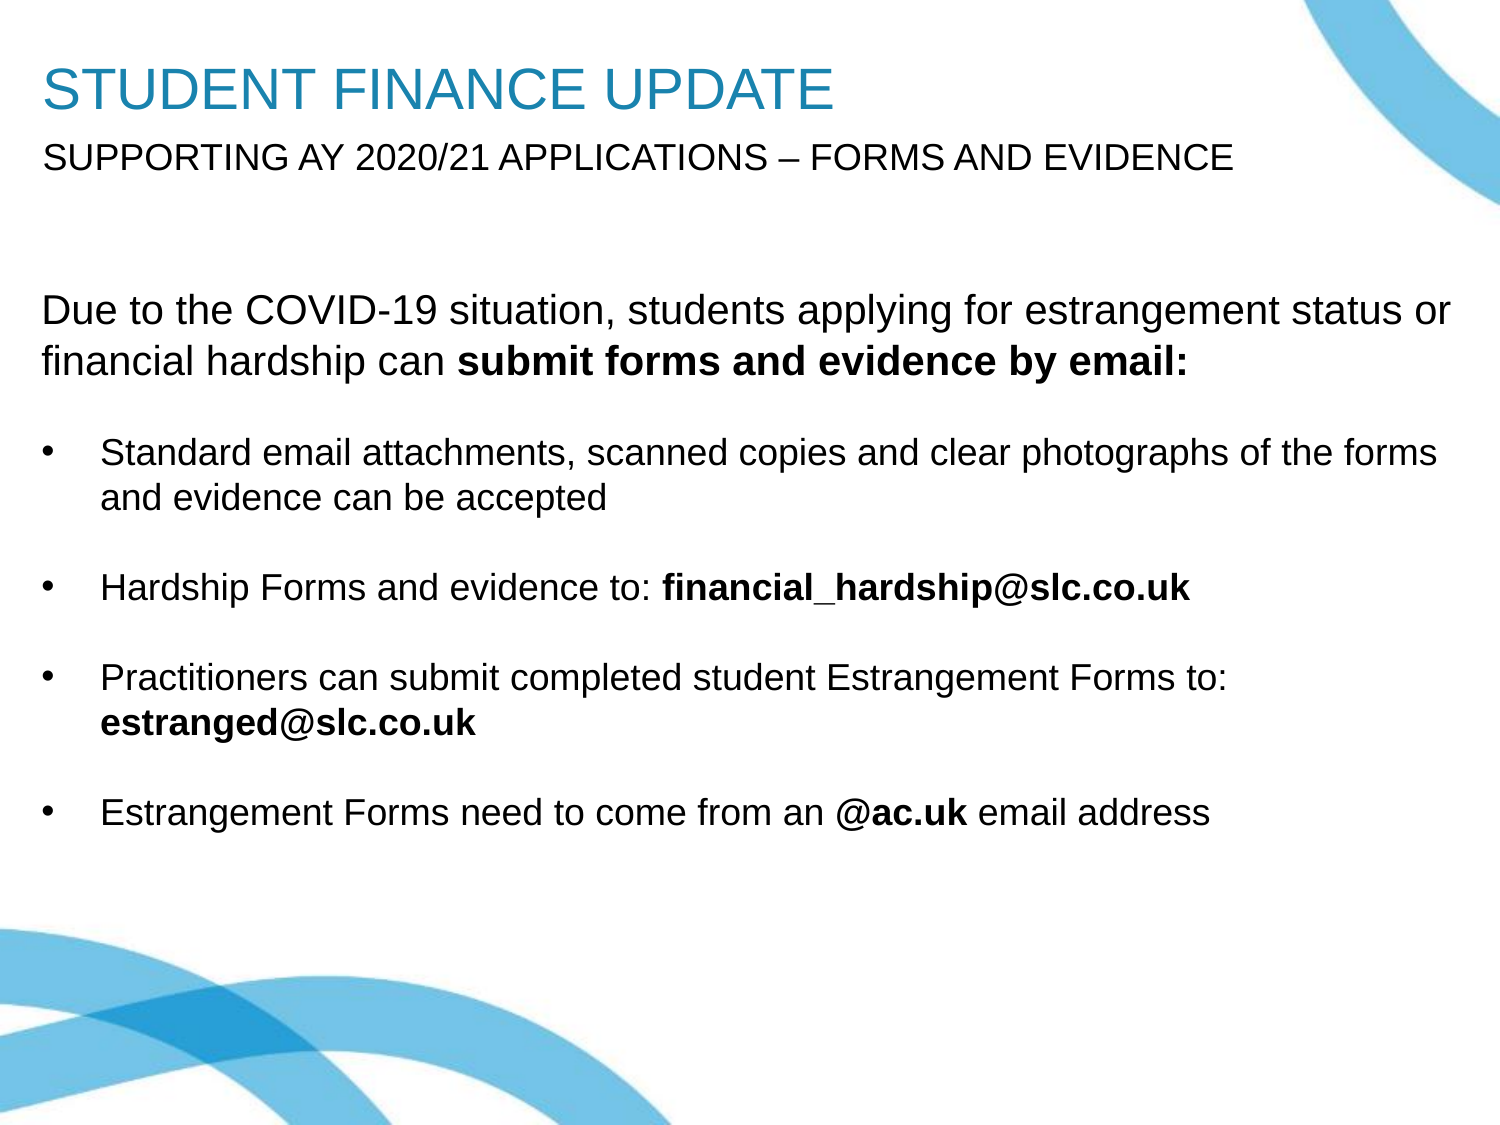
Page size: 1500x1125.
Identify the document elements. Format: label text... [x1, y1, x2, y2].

picture [0, 0, 1500, 1125]
text_box STUDENT FINANCE UPDATE SUPPORTING AY 2020/21 APPLICATIONS – FORMS AND EVIDENCE [42, 50, 1412, 179]
text_box Due to the COVID-19 situation, students applying for estrangement status or financial hardship can submit forms and evidence by email: Standard email attachments, scanned copies and clear photographs of the forms and evidence can be accepted Hardship Forms and evidence to: financial_hardship@slc.co.uk Practitioners can submit completed student Estrangement Forms to: estranged@slc.co.uk Estrangement Forms need to come from an @ac.uk email address [26, 275, 1474, 1012]
